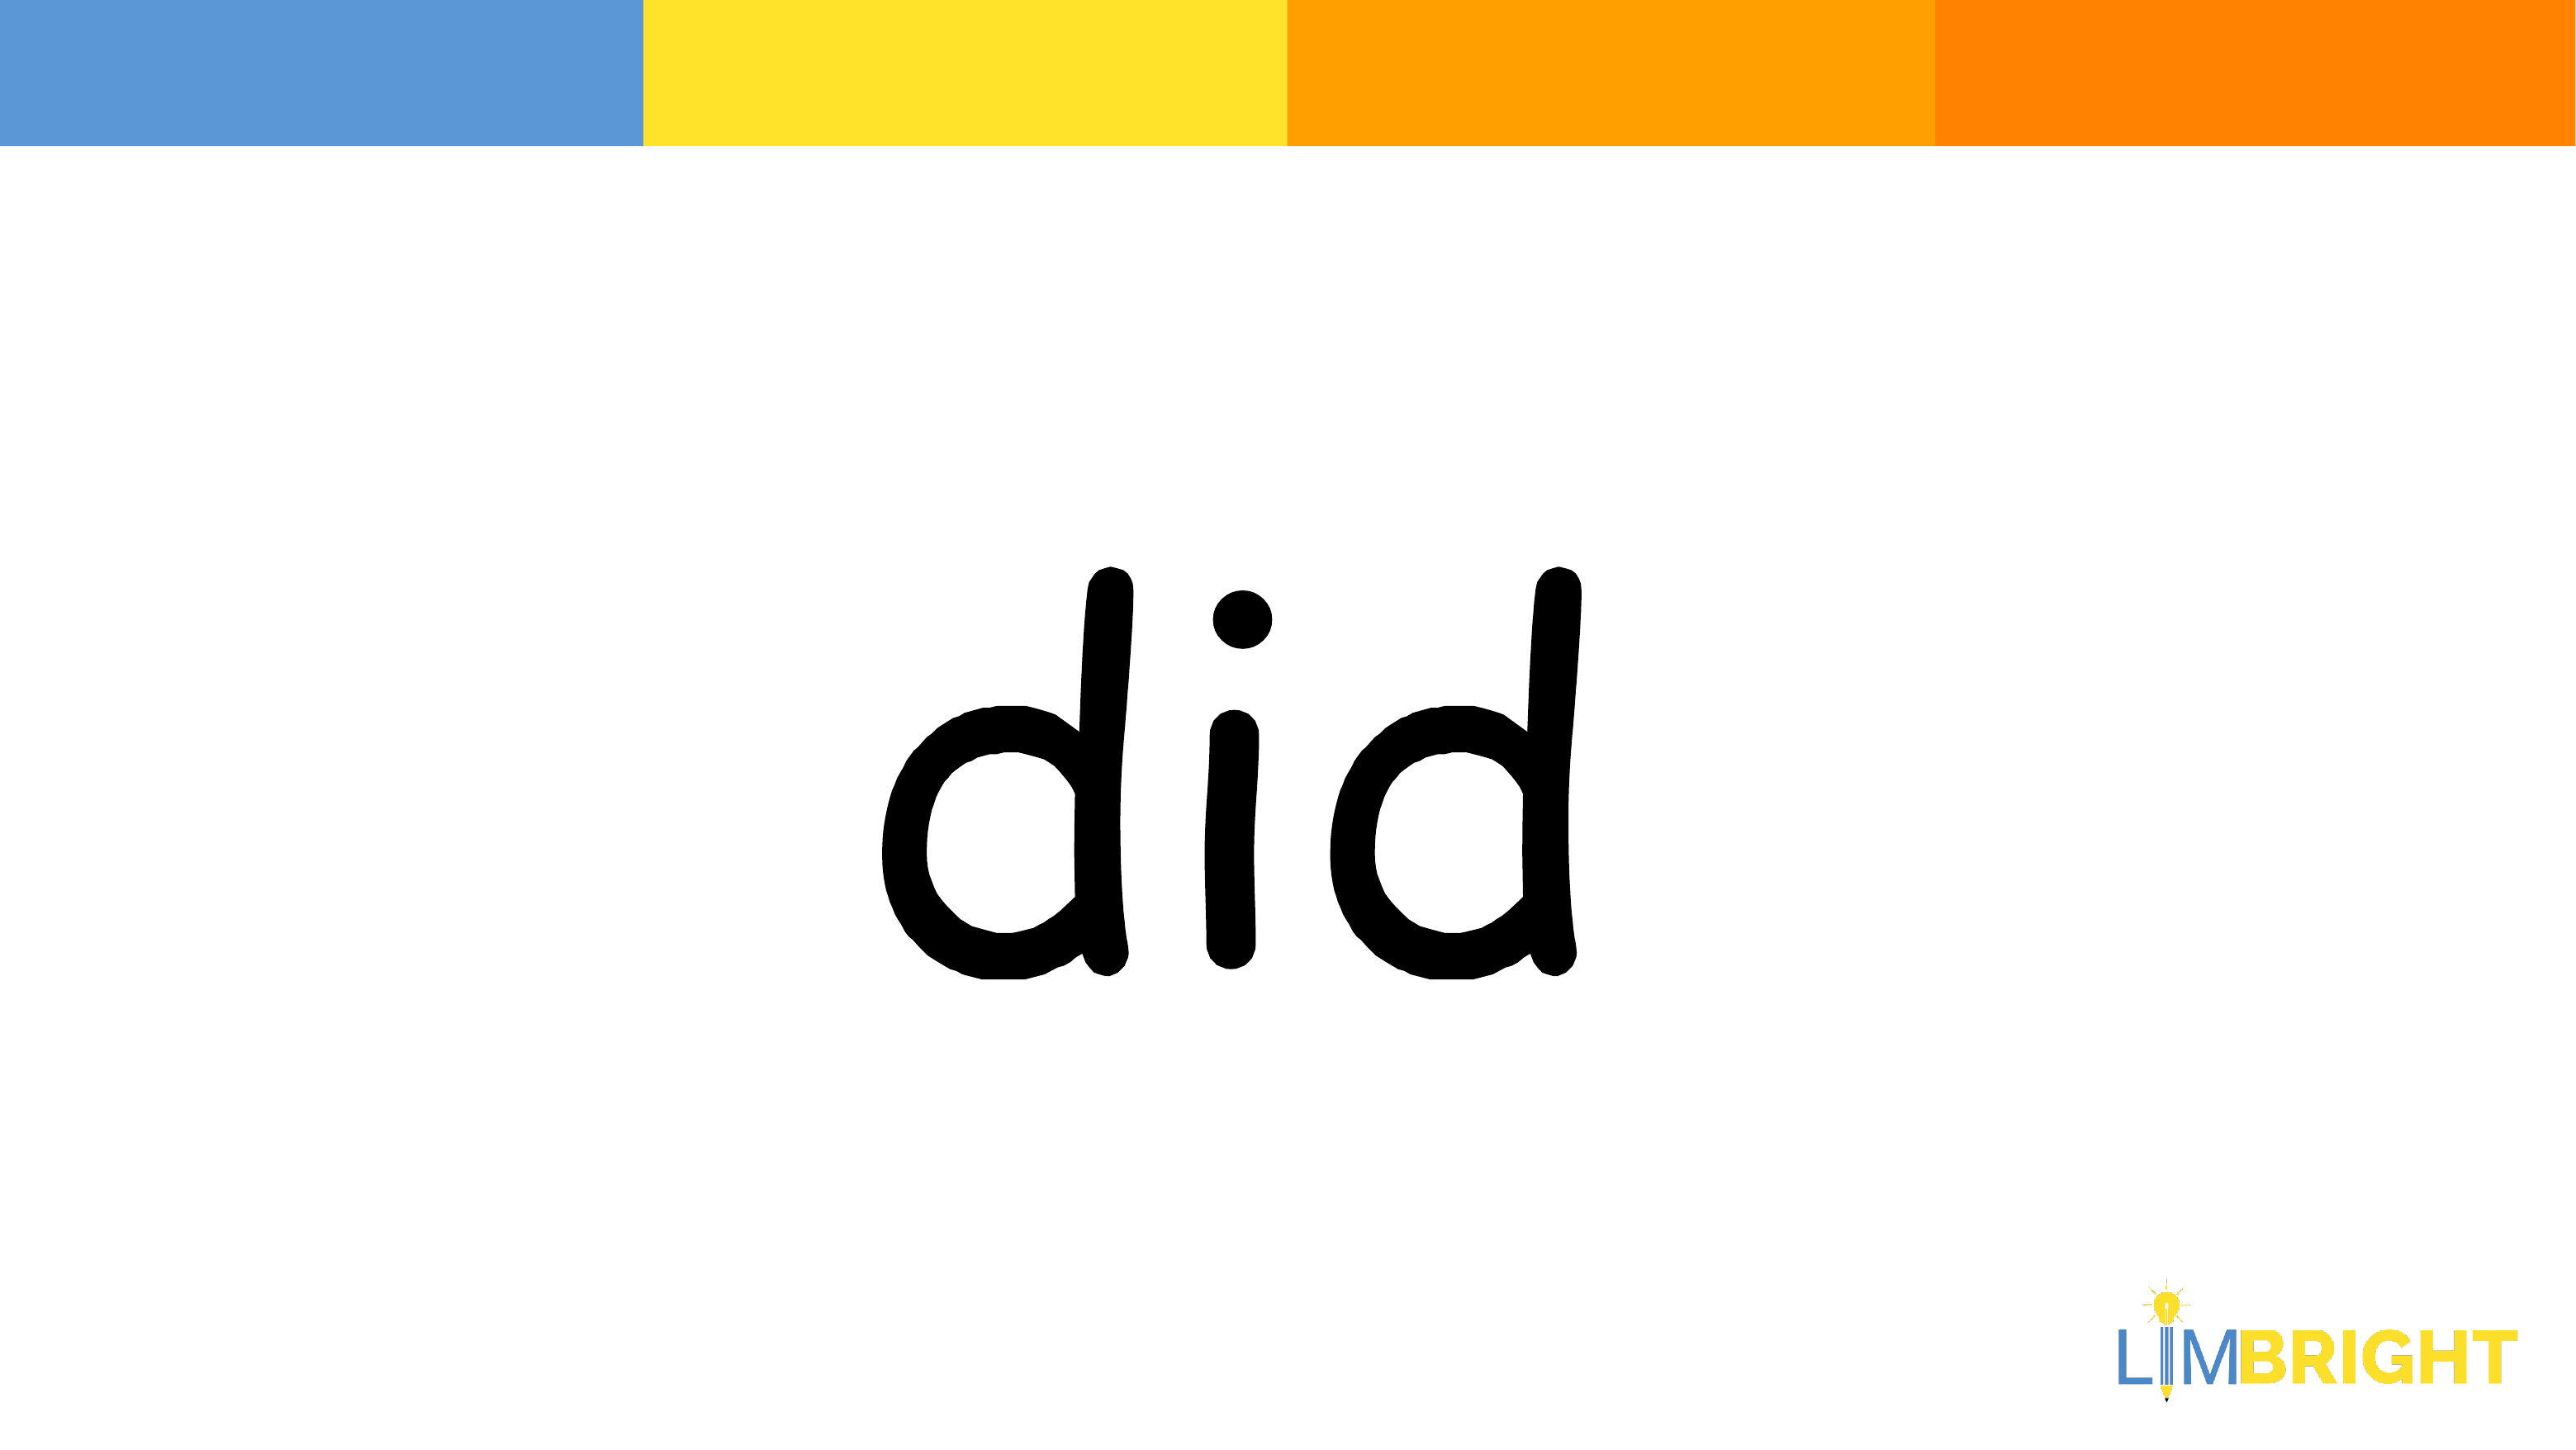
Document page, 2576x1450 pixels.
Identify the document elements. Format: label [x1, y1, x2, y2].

picture [2101, 1271, 2527, 1415]
text_box [1212, 590, 1273, 649]
text_box [882, 566, 1134, 980]
text_box [1204, 709, 1260, 969]
text_box [1330, 566, 1582, 980]
